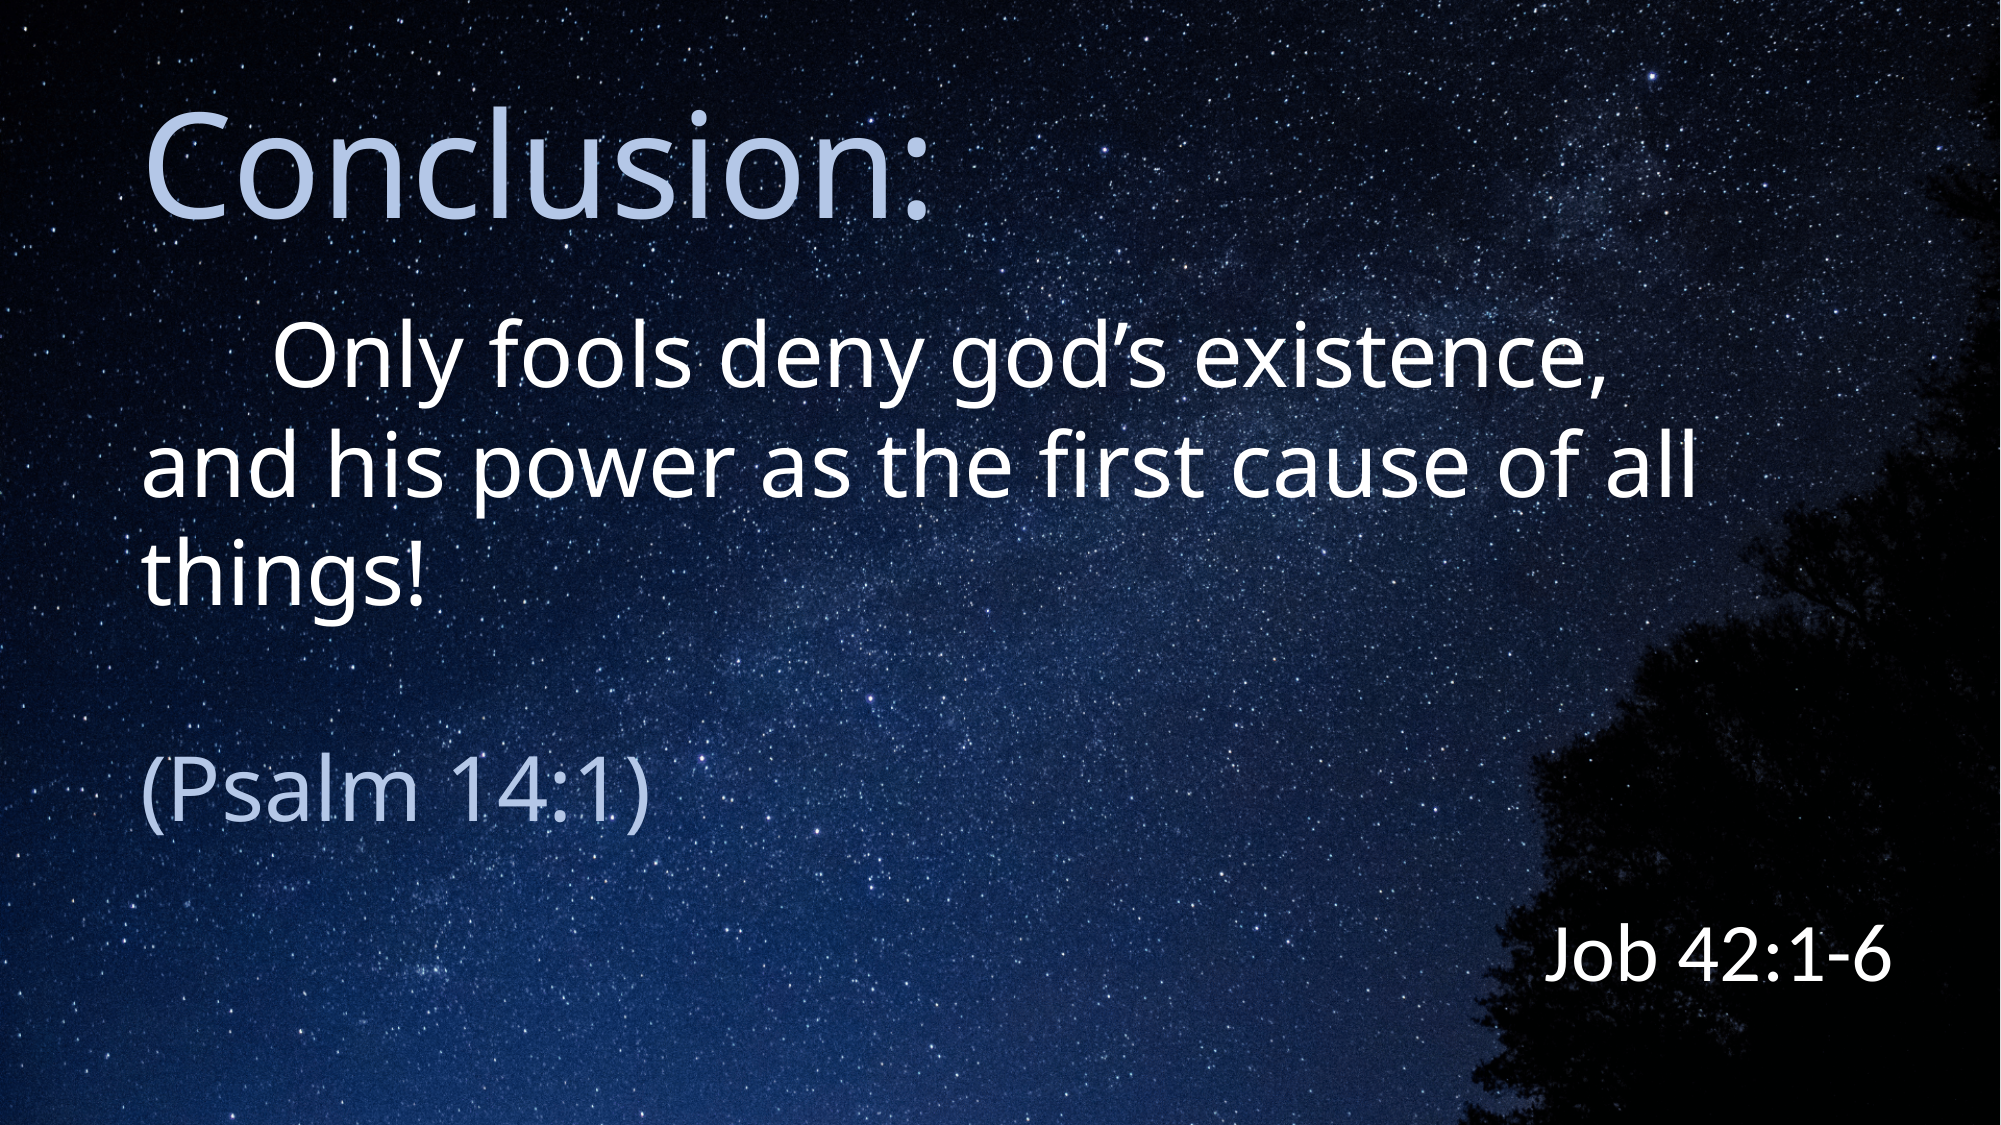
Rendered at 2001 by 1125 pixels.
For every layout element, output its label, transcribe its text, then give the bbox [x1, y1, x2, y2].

title Conclusion: Only fools deny god’s existence, and his power as the first cause of all things! (Psalm 14:1) [125, 63, 1811, 848]
subtitle Job 42:1-6 [999, 902, 1910, 1035]
picture [0, 0, 2001, 1125]
